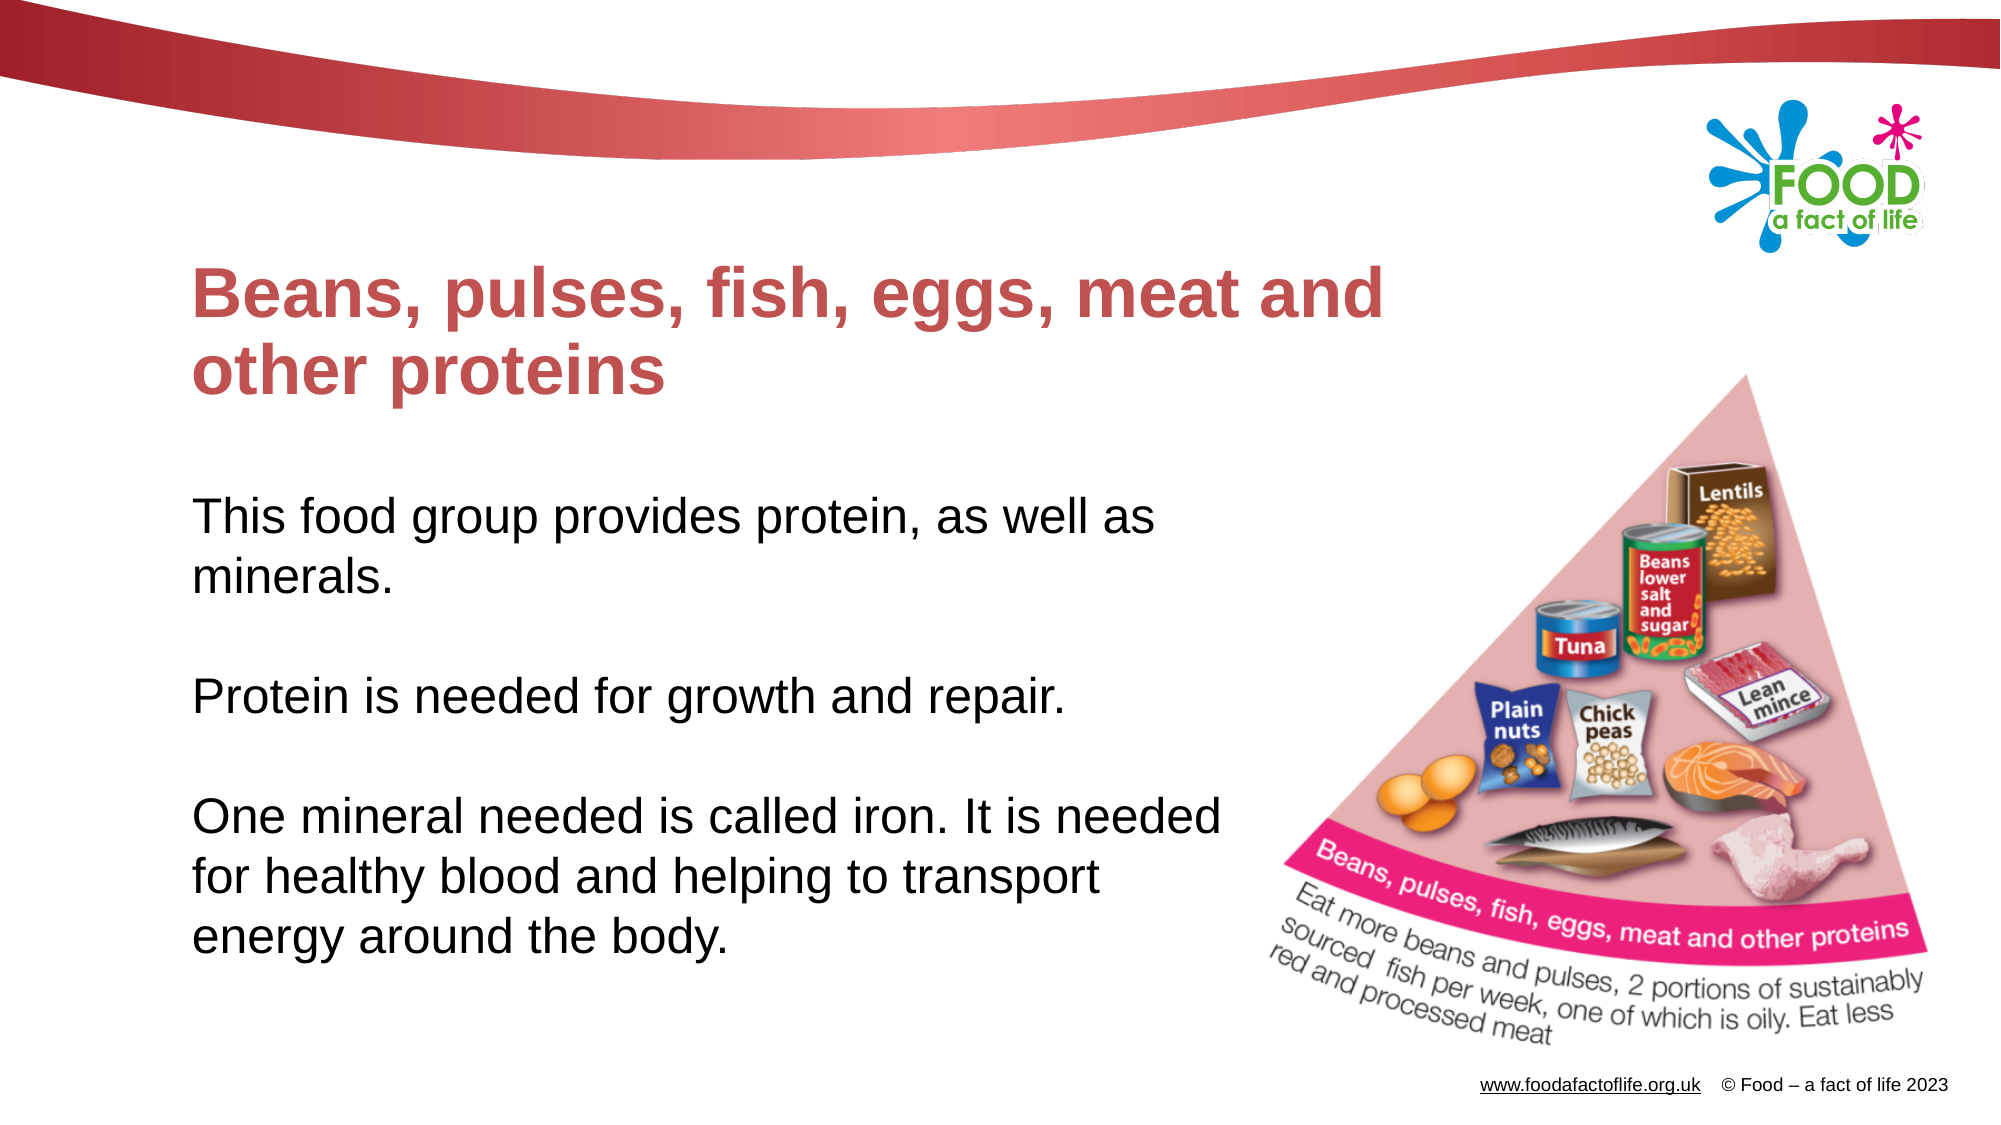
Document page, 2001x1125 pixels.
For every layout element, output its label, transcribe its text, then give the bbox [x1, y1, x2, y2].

subtitle This food group provides protein, as well as minerals. Protein is needed for growth and repair. One mineral needed is called iron. It is needed for healthy blood and helping to transport energy around the body. [191, 483, 1254, 1013]
picture [0, 0, 2000, 1125]
title Beans, pulses, fish, eggs, meat and other proteins [191, 256, 1563, 375]
